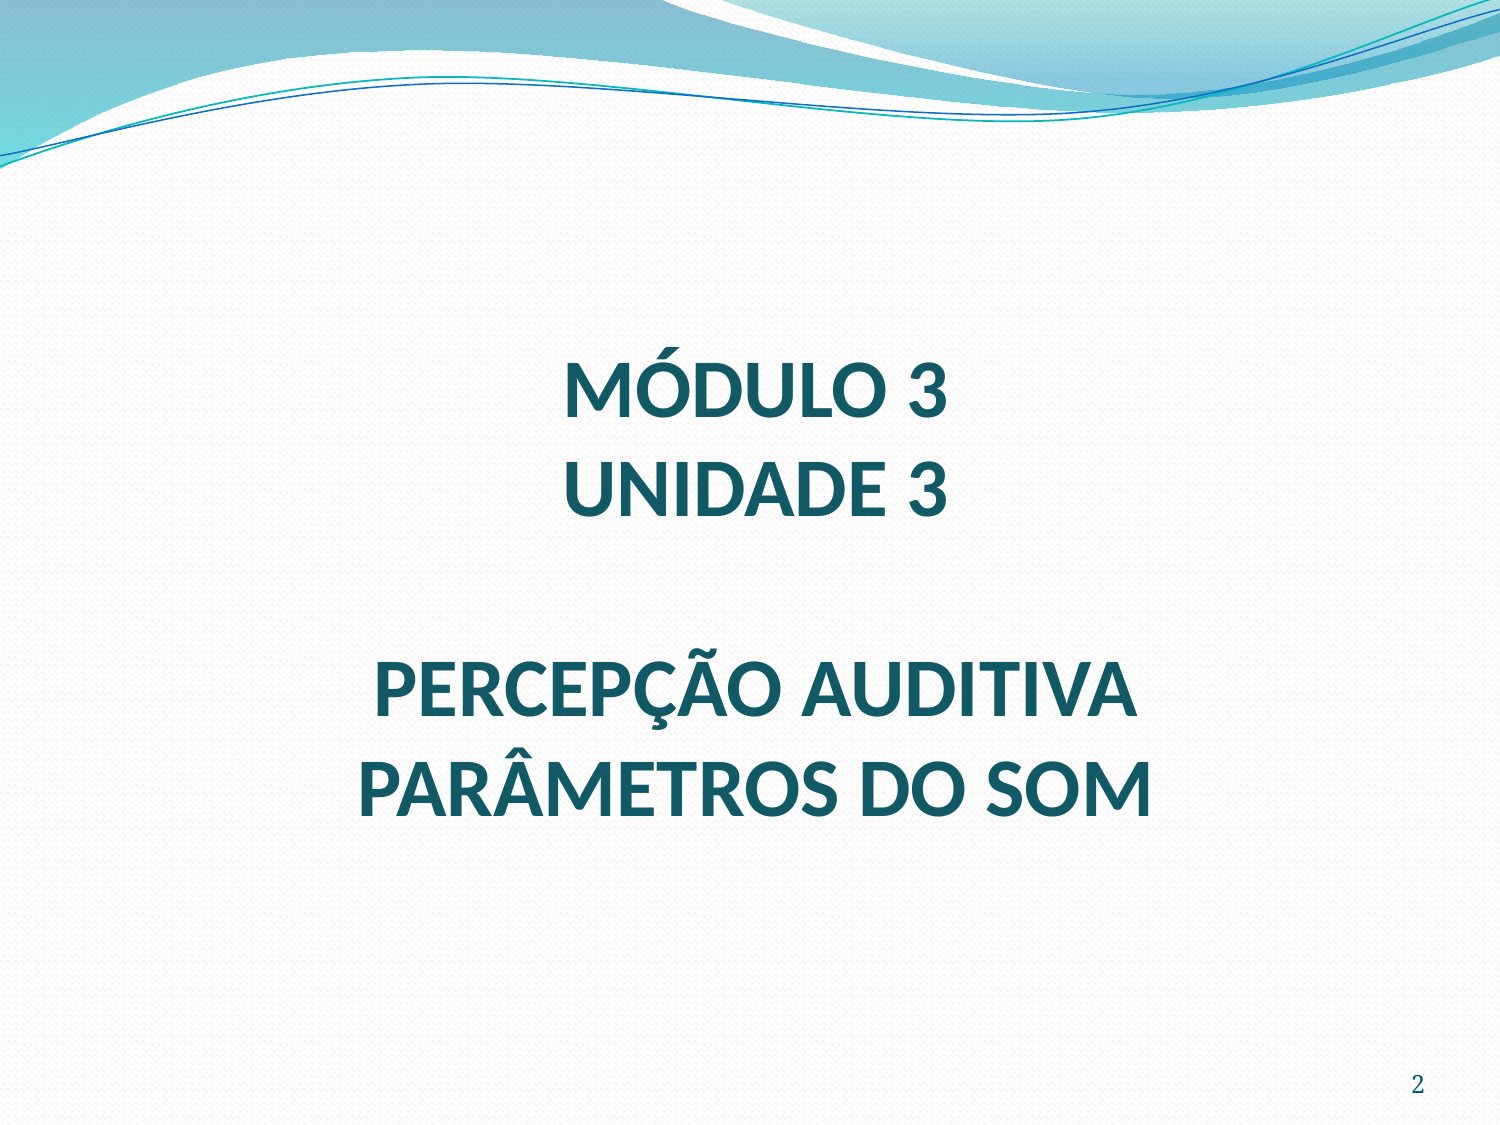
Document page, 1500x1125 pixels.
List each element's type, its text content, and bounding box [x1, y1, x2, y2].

slide_number 2 [1299, 1042, 1425, 1103]
text_box MÓDULO 3 UNIDADE 3 PERCEPÇÃO AUDITIVA PARÂMETROS DO SOM [253, 326, 1258, 841]
